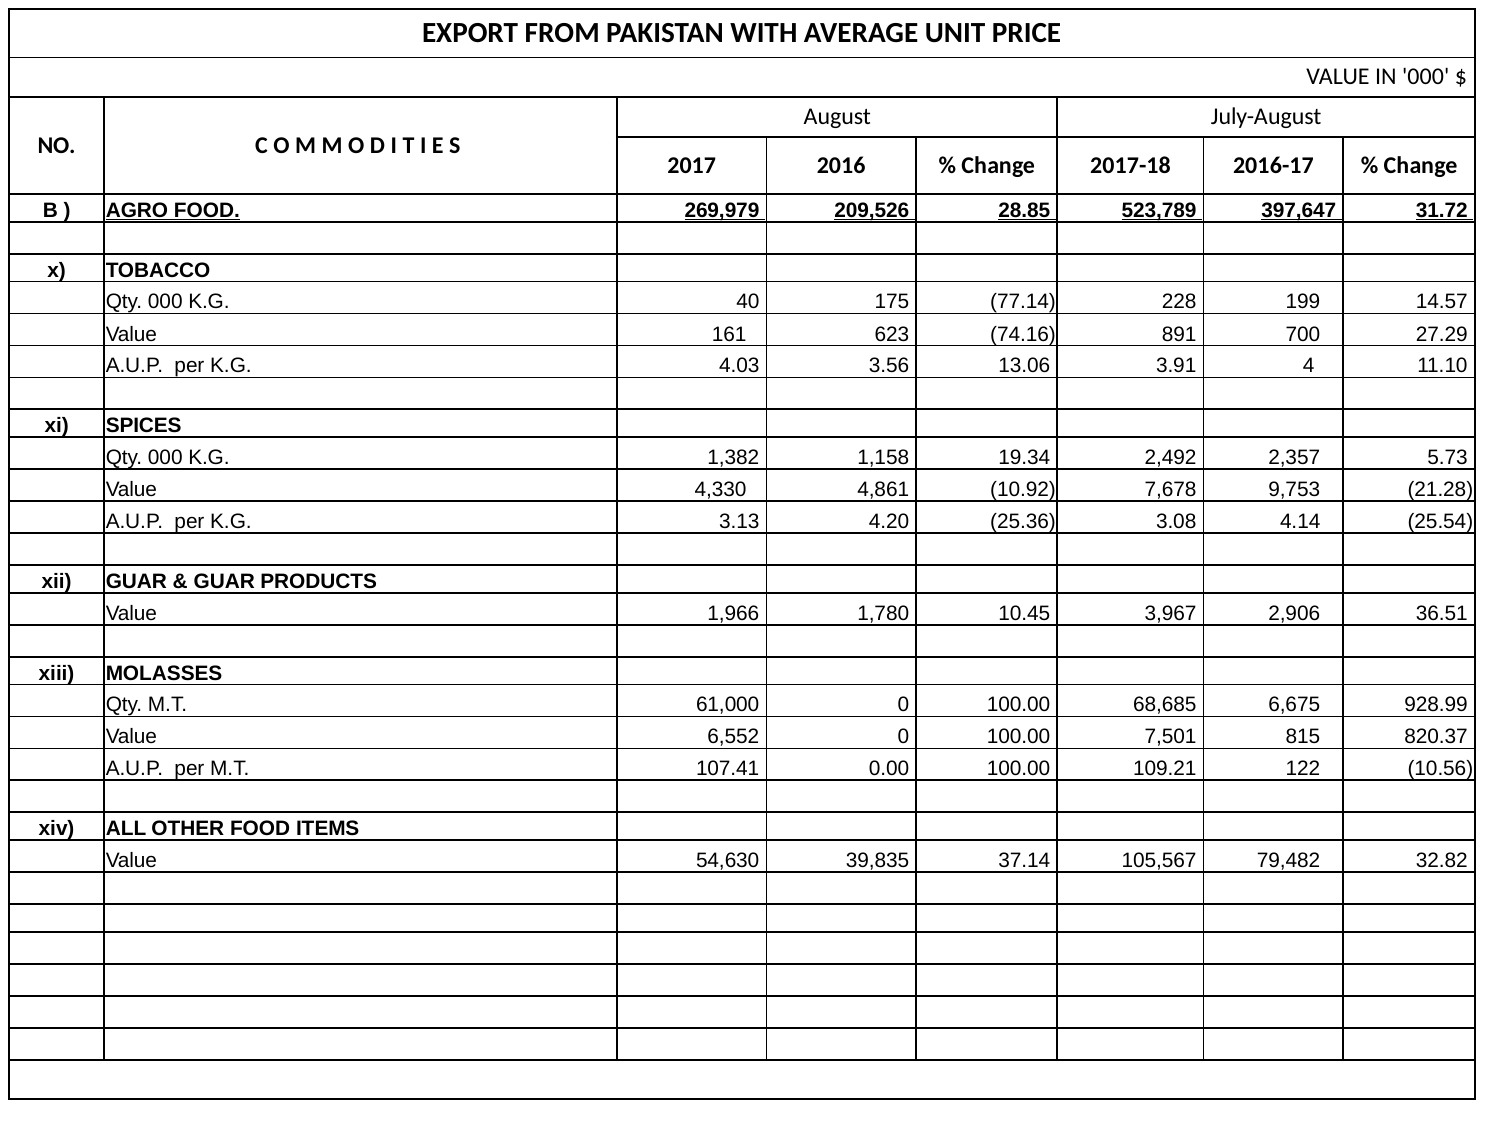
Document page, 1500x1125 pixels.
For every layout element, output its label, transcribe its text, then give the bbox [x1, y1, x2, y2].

table_cell [10, 223, 103, 253]
table_cell [618, 965, 766, 995]
table_cell [767, 813, 915, 839]
table_cell [767, 965, 915, 995]
table_cell [1058, 813, 1203, 839]
table_cell [105, 873, 616, 903]
table_cell 4.20 [767, 502, 915, 532]
table_cell 820.37 [1344, 717, 1474, 748]
table_cell [10, 1029, 103, 1059]
table_cell [10, 965, 103, 995]
table_cell 1,382 [618, 438, 766, 468]
table_cell 107.41 [618, 749, 766, 779]
table_cell 13.06 [917, 346, 1056, 377]
table_cell August [618, 98, 1056, 136]
table_cell [1058, 410, 1203, 436]
table_cell [105, 781, 616, 811]
table_cell 3.56 [767, 346, 915, 377]
table_cell [917, 873, 1056, 903]
table_cell 28.85 [917, 195, 1056, 221]
table_cell 10.45 [917, 594, 1056, 624]
table_cell [105, 223, 616, 253]
table_cell 39,835 [767, 841, 915, 871]
table_cell [767, 626, 915, 656]
table_cell 2017 [618, 138, 766, 193]
table_cell [1058, 1029, 1203, 1059]
table_cell 7,501 [1058, 717, 1203, 748]
table_cell 815 [1204, 717, 1342, 748]
table_cell [1204, 658, 1342, 684]
table_cell [1204, 997, 1342, 1027]
table_cell [618, 813, 766, 839]
table_cell [1204, 781, 1342, 811]
table_cell 209,526 [767, 195, 915, 221]
table_cell GUAR & GUAR PRODUCTS [105, 566, 616, 592]
table_cell 68,685 [1058, 685, 1203, 716]
table_cell [1058, 626, 1203, 656]
table_cell [105, 997, 616, 1027]
table_cell [10, 502, 103, 532]
table_cell [105, 378, 616, 408]
table_cell [10, 685, 103, 716]
table_cell [1058, 223, 1203, 253]
table_cell (10.56) [1344, 749, 1474, 779]
table_cell [767, 997, 915, 1027]
table_cell [10, 841, 103, 871]
table_cell 700 [1204, 314, 1342, 345]
table_cell Value [105, 314, 616, 345]
table_cell [1344, 534, 1474, 564]
table_cell [618, 626, 766, 656]
table_cell [10, 470, 103, 500]
table_cell [618, 658, 766, 684]
table_cell [618, 223, 766, 253]
table_cell [10, 626, 103, 656]
table_cell (25.36) [917, 502, 1056, 532]
table_cell [1058, 658, 1203, 684]
table_cell 100.00 [917, 749, 1056, 779]
table_cell [10, 749, 103, 779]
table_cell [10, 438, 103, 468]
table_cell 0 [767, 717, 915, 748]
table_cell [1344, 781, 1474, 811]
table_cell [767, 905, 915, 931]
table_cell [1344, 566, 1474, 592]
table_cell [1204, 223, 1342, 253]
table_cell 27.29 [1344, 314, 1474, 345]
table_cell [1204, 410, 1342, 436]
table_cell [1344, 997, 1474, 1027]
table_cell 32.82 [1344, 841, 1474, 871]
table_cell 37.14 [917, 841, 1056, 871]
table_cell A.U.P. per M.T. [105, 749, 616, 779]
table_cell [767, 378, 915, 408]
table_cell [10, 314, 103, 345]
table_cell xi) [10, 410, 103, 436]
table_cell [1344, 905, 1474, 931]
table_cell 6,552 [618, 717, 766, 748]
table_cell 54,630 [618, 841, 766, 871]
table_cell [1058, 781, 1203, 811]
table_cell [917, 933, 1056, 963]
table_cell Value [105, 594, 616, 624]
table_cell [1344, 378, 1474, 408]
table_cell B ) [10, 195, 103, 221]
table_cell 2,906 [1204, 594, 1342, 624]
table_cell 4.03 [618, 346, 766, 377]
table_cell [1204, 873, 1342, 903]
table_cell 3.08 [1058, 502, 1203, 532]
table_cell [917, 566, 1056, 592]
table_cell [917, 905, 1056, 931]
table_cell 100.00 [917, 685, 1056, 716]
table_cell [1058, 378, 1203, 408]
table_cell 199 [1204, 282, 1342, 313]
table_cell [10, 873, 103, 903]
table_cell [618, 933, 766, 963]
table_cell Value [105, 841, 616, 871]
table_cell 19.34 [917, 438, 1056, 468]
table_cell [767, 410, 915, 436]
table_cell 105,567 [1058, 841, 1203, 871]
table_cell TOBACCO [105, 255, 616, 281]
table_cell [917, 626, 1056, 656]
table_cell [1204, 534, 1342, 564]
table_cell [10, 781, 103, 811]
table_cell 623 [767, 314, 915, 345]
table_cell [1344, 965, 1474, 995]
table_cell [767, 534, 915, 564]
table_cell (21.28) [1344, 470, 1474, 500]
table_cell 2017-18 [1058, 138, 1203, 193]
table_cell 11.10 [1344, 346, 1474, 377]
table_cell [1204, 905, 1342, 931]
table_cell [917, 255, 1056, 281]
table_cell [917, 223, 1056, 253]
table_cell 175 [767, 282, 915, 313]
table_cell 14.57 [1344, 282, 1474, 313]
table_cell [1344, 813, 1474, 839]
table_cell [10, 997, 103, 1027]
table_cell 0.00 [767, 749, 915, 779]
table_cell [1344, 410, 1474, 436]
table_cell 5.73 [1344, 438, 1474, 468]
table_cell 397,647 [1204, 195, 1342, 221]
table_cell [1058, 933, 1203, 963]
table_cell [618, 997, 766, 1027]
table_cell (74.16) [917, 314, 1056, 345]
table_cell 0 [767, 685, 915, 716]
table_cell [1204, 255, 1342, 281]
table_cell [1204, 933, 1342, 963]
table_cell VALUE IN '000' $ [10, 58, 1474, 96]
table_cell [1344, 658, 1474, 684]
table_cell [10, 1061, 1474, 1098]
table_cell [618, 905, 766, 931]
table_cell [917, 658, 1056, 684]
table_cell NO. [10, 98, 103, 193]
table_cell [917, 410, 1056, 436]
table_cell [10, 933, 103, 963]
table_cell 2,357 [1204, 438, 1342, 468]
table_cell ALL OTHER FOOD ITEMS [105, 813, 616, 839]
table_cell 523,789 [1058, 195, 1203, 221]
table_cell [618, 534, 766, 564]
table_cell [1204, 566, 1342, 592]
table_cell [618, 781, 766, 811]
table_cell [767, 781, 915, 811]
table_cell [10, 905, 103, 931]
table_cell [917, 534, 1056, 564]
table_cell [10, 534, 103, 564]
table_cell [1344, 626, 1474, 656]
table_cell [105, 1029, 616, 1059]
table_cell [1058, 873, 1203, 903]
table_cell 228 [1058, 282, 1203, 313]
table_cell [618, 873, 766, 903]
table_cell 269,979 [618, 195, 766, 221]
table_cell 2016-17 [1204, 138, 1342, 193]
table_cell [767, 933, 915, 963]
table_cell Qty. 000 K.G. [105, 438, 616, 468]
table_cell [105, 965, 616, 995]
table_cell Value [105, 470, 616, 500]
table_cell [767, 566, 915, 592]
table_cell [105, 626, 616, 656]
table_cell [10, 378, 103, 408]
table_cell (10.92) [917, 470, 1056, 500]
table_cell [1344, 255, 1474, 281]
table_cell 4,330 [618, 470, 766, 500]
table_cell xii) [10, 566, 103, 592]
table_cell 4,861 [767, 470, 915, 500]
table_cell 3.13 [618, 502, 766, 532]
table_cell Value [105, 717, 616, 748]
table_cell [1344, 223, 1474, 253]
table_cell [10, 282, 103, 313]
table_cell [917, 781, 1056, 811]
table_cell [917, 1029, 1056, 1059]
table_cell [1058, 997, 1203, 1027]
table_cell [767, 255, 915, 281]
table_cell (77.14) [917, 282, 1056, 313]
table_cell 891 [1058, 314, 1203, 345]
table_cell AGRO FOOD. [105, 195, 616, 221]
table_cell 9,753 [1204, 470, 1342, 500]
table_cell [10, 346, 103, 377]
table_cell 928.99 [1344, 685, 1474, 716]
table_cell [1058, 534, 1203, 564]
table_cell [767, 1029, 915, 1059]
table_cell [618, 410, 766, 436]
table_cell 36.51 [1344, 594, 1474, 624]
table_cell 3.91 [1058, 346, 1203, 377]
table_cell 79,482 [1204, 841, 1342, 871]
table_cell [1058, 905, 1203, 931]
table_cell 6,675 [1204, 685, 1342, 716]
table_cell [917, 378, 1056, 408]
table_cell [1204, 378, 1342, 408]
table_cell 122 [1204, 749, 1342, 779]
table_cell 1,158 [767, 438, 915, 468]
table_cell [767, 658, 915, 684]
table_cell Qty. M.T. [105, 685, 616, 716]
table_cell [1204, 813, 1342, 839]
table_cell [105, 534, 616, 564]
table_cell (25.54) [1344, 502, 1474, 532]
table_cell 100.00 [917, 717, 1056, 748]
table_cell C O M M O D I T I E S [105, 98, 616, 193]
table_cell [1344, 933, 1474, 963]
table_cell [917, 997, 1056, 1027]
table_cell 4.14 [1204, 502, 1342, 532]
table_cell 3,967 [1058, 594, 1203, 624]
table_cell A.U.P. per K.G. [105, 346, 616, 377]
table_cell A.U.P. per K.G. [105, 502, 616, 532]
table_cell [767, 223, 915, 253]
table_cell [917, 965, 1056, 995]
table_cell [767, 873, 915, 903]
table_cell x) [10, 255, 103, 281]
table_cell [917, 813, 1056, 839]
table_cell [1204, 626, 1342, 656]
table_cell % Change [917, 138, 1056, 193]
table_cell [105, 905, 616, 931]
table_cell [1204, 1029, 1342, 1059]
table_cell 1,966 [618, 594, 766, 624]
table_cell xiii) [10, 658, 103, 684]
table_cell 61,000 [618, 685, 766, 716]
table_cell 109.21 [1058, 749, 1203, 779]
table_cell MOLASSES [105, 658, 616, 684]
table_cell July-August [1058, 98, 1474, 136]
table_cell 1,780 [767, 594, 915, 624]
table_cell [618, 378, 766, 408]
table_cell 40 [618, 282, 766, 313]
table_cell 161 [618, 314, 766, 345]
table_cell SPICES [105, 410, 616, 436]
table_cell [618, 1029, 766, 1059]
table_cell xiv) [10, 813, 103, 839]
table_header EXPORT FROM PAKISTAN WITH AVERAGE UNIT PRICE [10, 10, 1474, 57]
table_cell % Change [1344, 138, 1474, 193]
table_cell [618, 566, 766, 592]
table_cell [10, 717, 103, 748]
table_cell [1058, 255, 1203, 281]
table_cell [1058, 965, 1203, 995]
table_cell [105, 933, 616, 963]
table_cell 31.72 [1344, 195, 1474, 221]
table_cell 2016 [767, 138, 915, 193]
table_cell 2,492 [1058, 438, 1203, 468]
table_cell 7,678 [1058, 470, 1203, 500]
table_cell Qty. 000 K.G. [105, 282, 616, 313]
table_cell [618, 255, 766, 281]
table_cell [1204, 965, 1342, 995]
table_cell [1058, 566, 1203, 592]
table_cell [1344, 1029, 1474, 1059]
table_cell [10, 594, 103, 624]
table_cell [1344, 873, 1474, 903]
table_cell 4 [1204, 346, 1342, 377]
